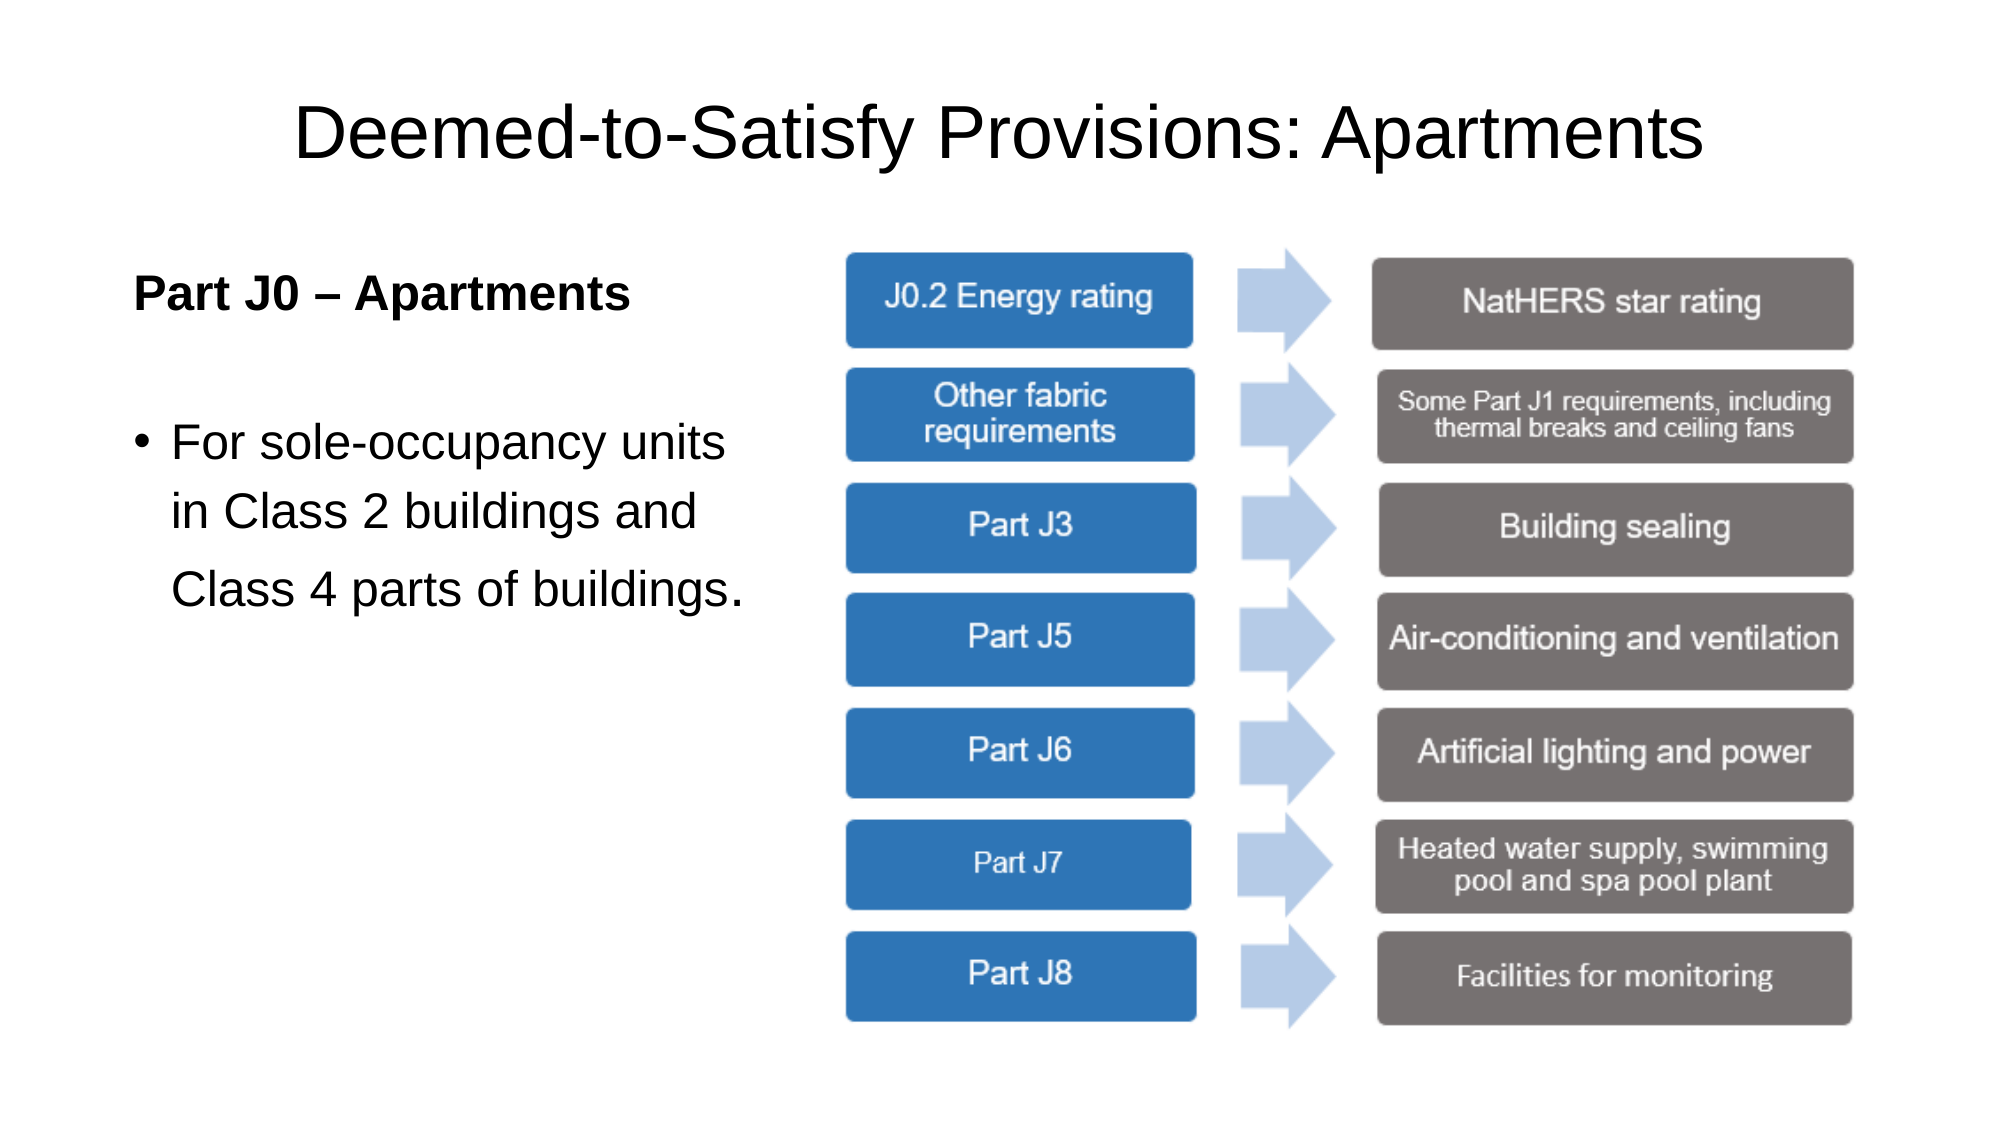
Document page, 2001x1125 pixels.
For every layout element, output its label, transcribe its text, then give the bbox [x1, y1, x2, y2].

list Part J0 – Apartments For sole-occupancy units in Class 2 buildings and Class 4 parts of buildings. [118, 244, 764, 1014]
picture [834, 244, 1863, 1038]
title Deemed-to-Satisfy Provisions: Apartments [137, 59, 1863, 209]
